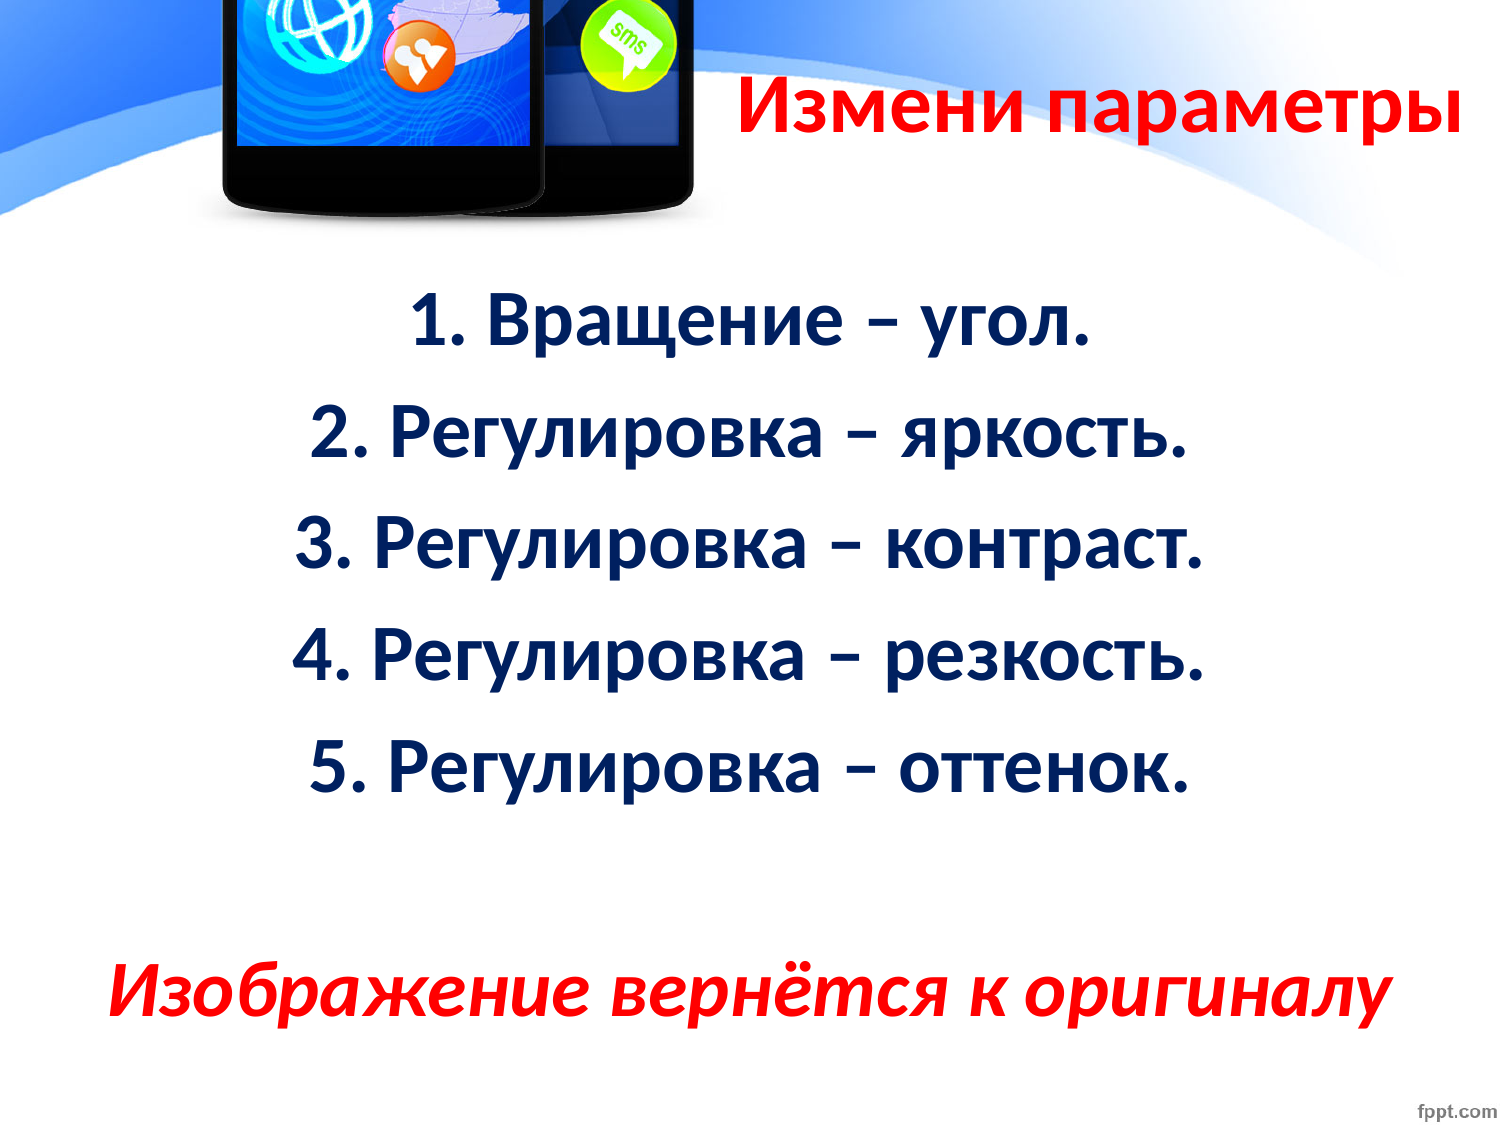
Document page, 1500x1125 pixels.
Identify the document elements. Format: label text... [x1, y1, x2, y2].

picture [0, 0, 1500, 257]
list 1. Вращение – угол. 2. Регулировка – яркость. 3. Регулировка – контраст. 4. Регулировка – резкость. 5. Регулировка – оттенок. Изображение вернётся к оригиналу [0, 257, 1500, 1043]
picture [0, 1043, 1500, 1125]
title Измени параметры [703, 0, 1500, 196]
